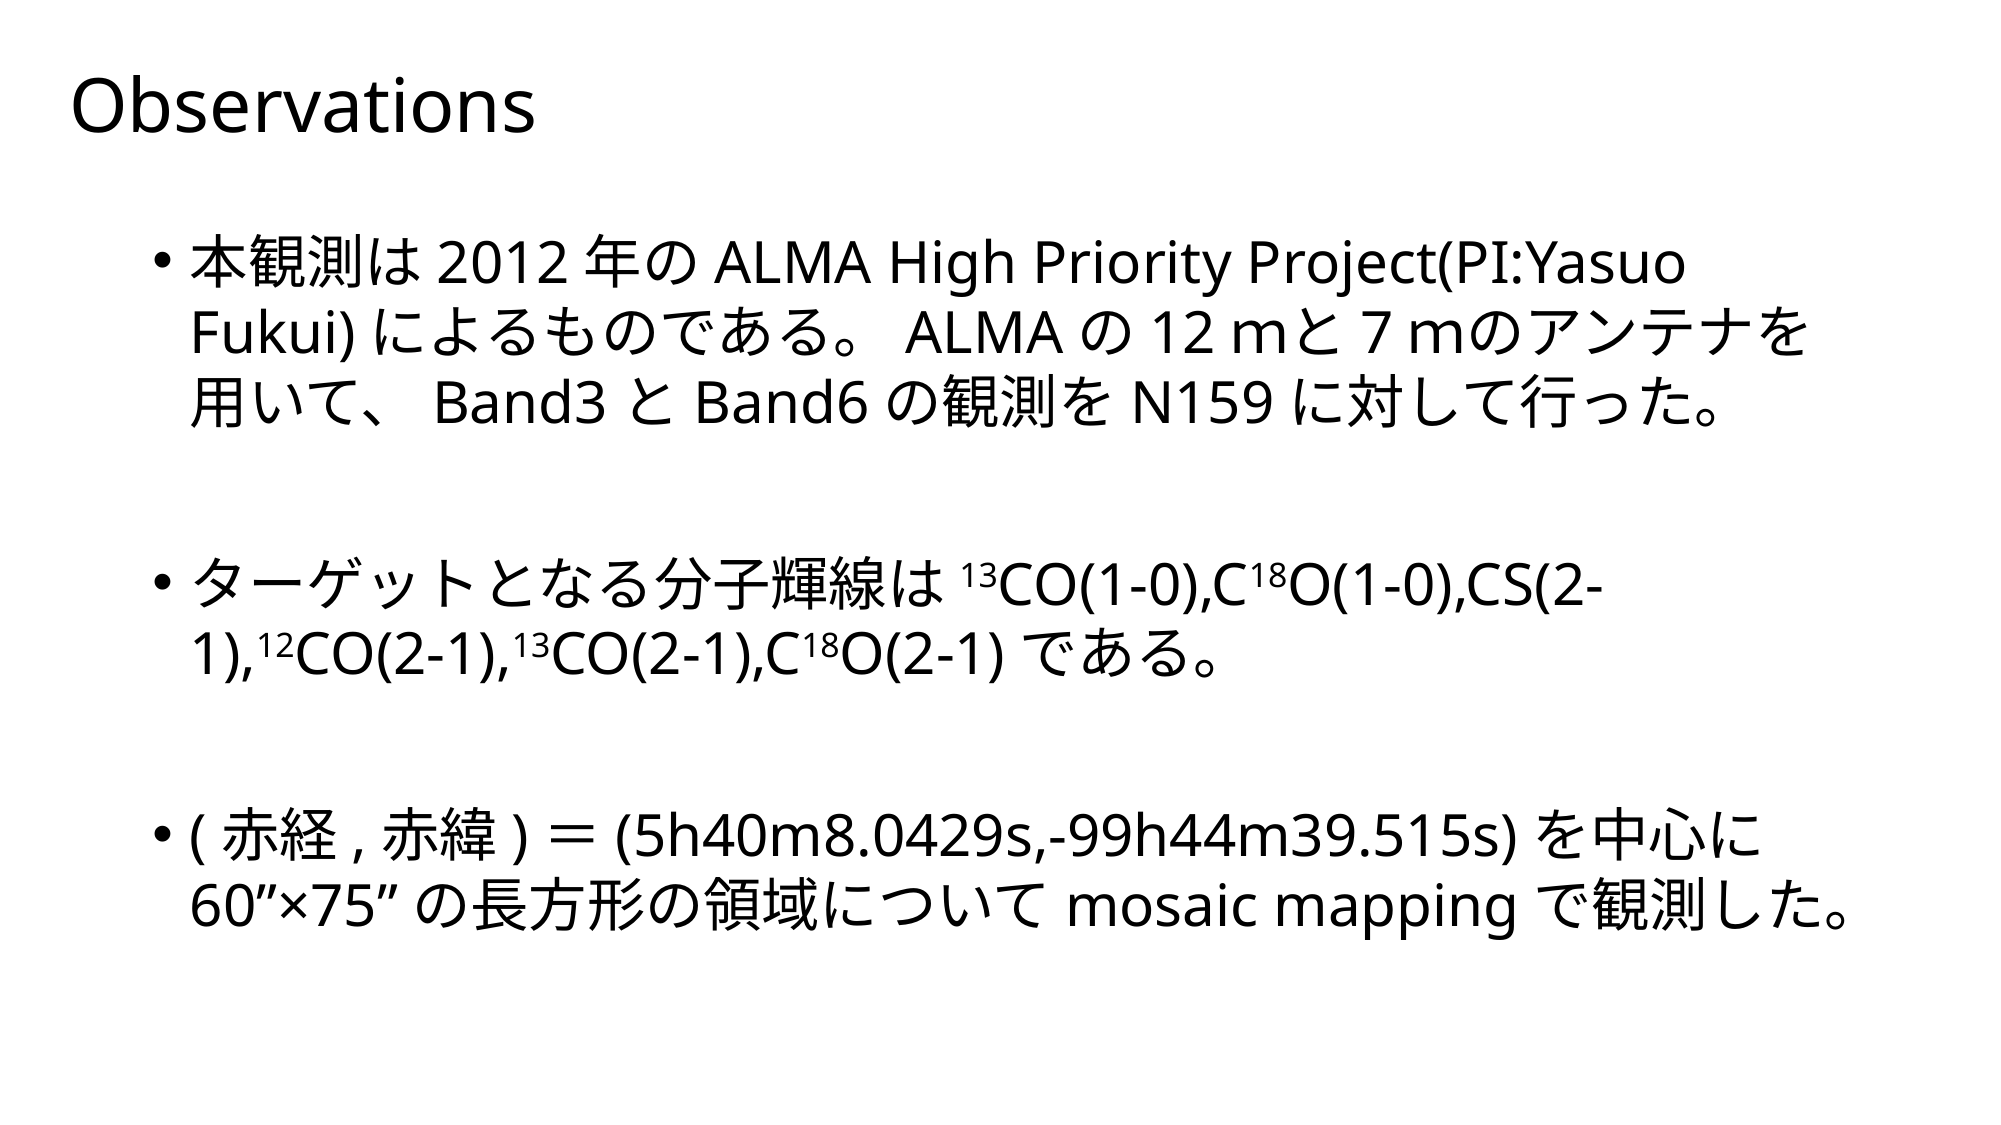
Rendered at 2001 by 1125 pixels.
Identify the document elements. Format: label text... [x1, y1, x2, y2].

list 本観測は2012年のALMA High Priority Project(PI:Yasuo Fukui)によるものである。ALMAの12ｍと7ｍのアンテナを用いて、Band3とBand6の観測をN159に対して行った。 ターゲットとなる分子輝線は13CO(1-0),C18O(1-0),CS(2-1),12CO(2-1),13CO(2-1),C18O(2-1)である。 (赤経,赤緯)＝(5h40m8.0429s,-99h44m39.515s)を中心に60”×75”の長方形の領域についてmosaic mappingで観測した。 [137, 217, 1863, 1014]
title Observations [54, 0, 1780, 218]
